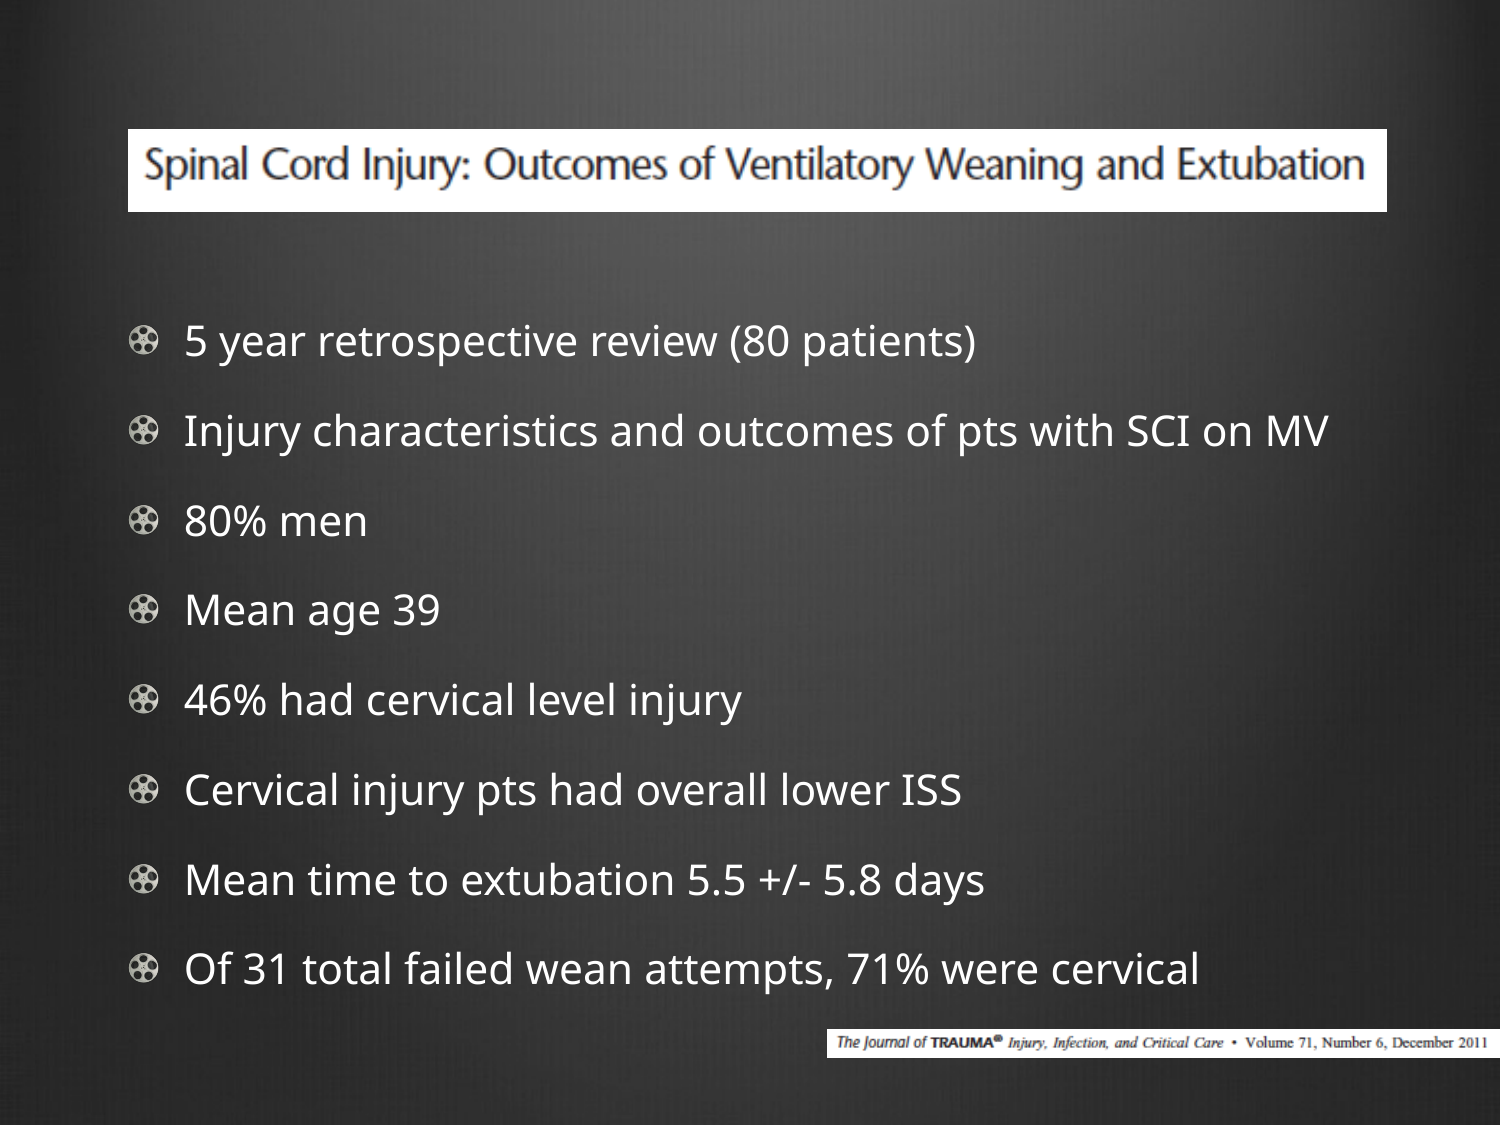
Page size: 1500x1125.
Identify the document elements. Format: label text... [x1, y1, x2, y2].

picture [127, 413, 160, 446]
picture [827, 1029, 1500, 1058]
picture [127, 772, 160, 805]
picture [127, 592, 160, 625]
picture [127, 951, 160, 984]
picture [128, 129, 1387, 212]
picture [127, 682, 160, 715]
picture [127, 323, 160, 356]
picture [127, 503, 160, 536]
list 5 year retrospective review (80 patients) Injury characteristics and outcomes of pts with SCI on MV 80% men Mean age 39 46% had cervical level injury Cervical injury pts had overall lower ISS Mean time to extubation 5.5 +/- 5.8 days Of 31 total failed wean attempts, 71% were cervical [112, 306, 1388, 1005]
picture [127, 862, 160, 895]
